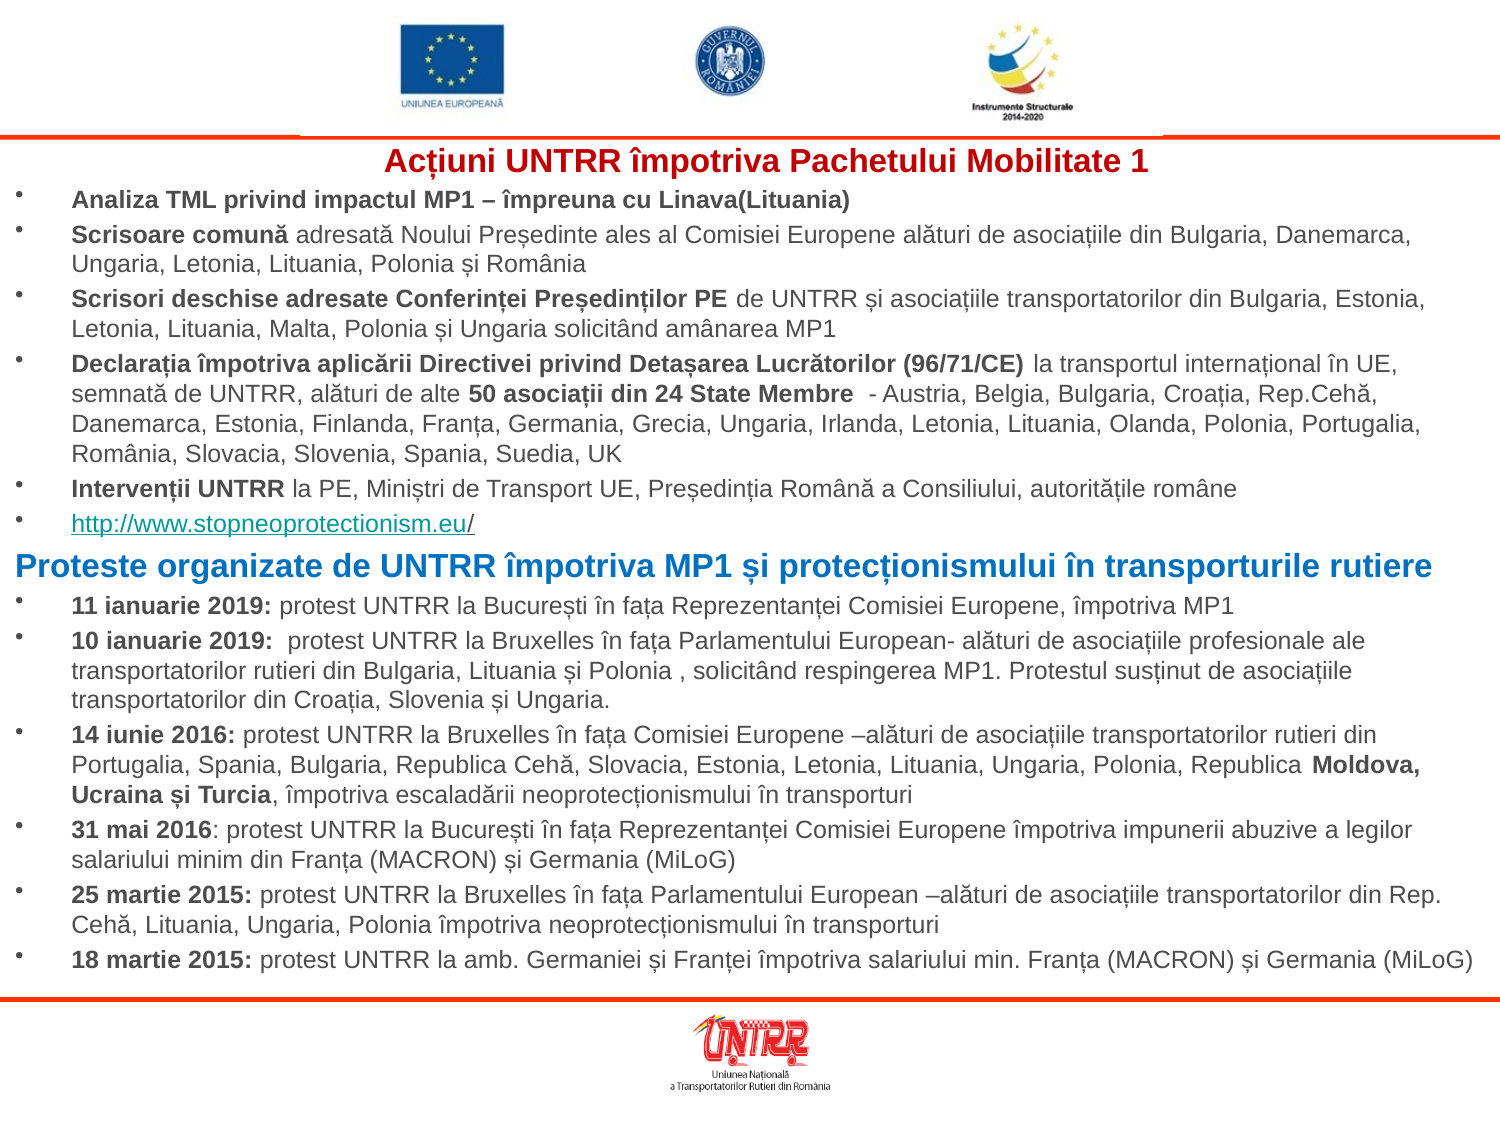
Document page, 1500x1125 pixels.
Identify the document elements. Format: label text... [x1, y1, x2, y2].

picture [655, 1088, 857, 1099]
picture [300, 0, 1163, 130]
list Analiza TML privind impactul MP1 – împreuna cu Linava(Lituania) Scrisoare comună adresată Noului Președinte ales al Comisiei Europene alături de asociațiile din Bulgaria, Danemarca, Ungaria, Letonia, Lituania, Polonia și România Scrisori deschise adresate Conferinței Președinților PE de UNTRR și asociațiile transportatorilor din Bulgaria, Estonia, Letonia, Lituania, Malta, Polonia și Ungaria solicitând amânarea MP1 Declarația împotriva aplicării Directivei privind Detașarea Lucrătorilor (96/71/CE) la transportul internațional în UE, semnată de UNTRR, alături de alte 50 asociații din 24 State Membre - Austria, Belgia, Bulgaria, Croația, Rep.Cehă, Danemarca, Estonia, Finlanda, Franța, Germania, Grecia, Ungaria, Irlanda, Letonia, Lituania, Olanda, Polonia, Portugalia, România, Slovacia, Slovenia, Spania, Suedia, UK Intervenții UNTRR la PE, Miniștri de Transport UE, Președinția Română a Consiliului, autoritățile române http://www.stopneoprotectionism.eu/ Proteste organizate de UNTRR împotriva MP1 și protecționismului în transporturile rutiere 11 ianuarie 2019: protest UNTRR la București în fața Reprezentanței Comisiei Europene, împotriva MP1 10 ianuarie 2019: protest UNTRR la Bruxelles în fața Parlamentului European- alături de asociațiile profesionale ale transportatorilor rutieri din Bulgaria, Lituania și Polonia , solicitând respingerea MP1. Protestul susținut de asociațiile transportatorilor din Croația, Slovenia și Ungaria. 14 iunie 2016: protest UNTRR la Bruxelles în fața Comisiei Europene –alături de asociațiile transportatorilor rutieri din Portugalia, Spania, Bulgaria, Republica Cehă, Slovacia, Estonia, Letonia, Lituania, Ungaria, Polonia, Republica Moldova, Ucraina și Turcia, împotriva escaladării neoprotecționismului în transporturi 31 mai 2016: protest UNTRR la București în fața Reprezentanței Comisiei Europene împotriva impunerii abuzive a legilor salariului minim din Franța (MACRON) și Germania (MiLoG) 25 martie 2015: protest UNTRR la Bruxelles în fața Parlamentului European –alături de asociațiile transportatorilor din Rep. Cehă, Lituania, Ungaria, Polonia împotriva neoprotecționismului în transporturi 18 martie 2015: protest UNTRR la amb. Germaniei și Franței împotriva salariului min. Franța (MACRON) și Germania (MiLoG) [0, 130, 1500, 1088]
text_box Acțiuni UNTRR împotriva Pachetului Mobilitate 1 [75, 132, 1459, 213]
